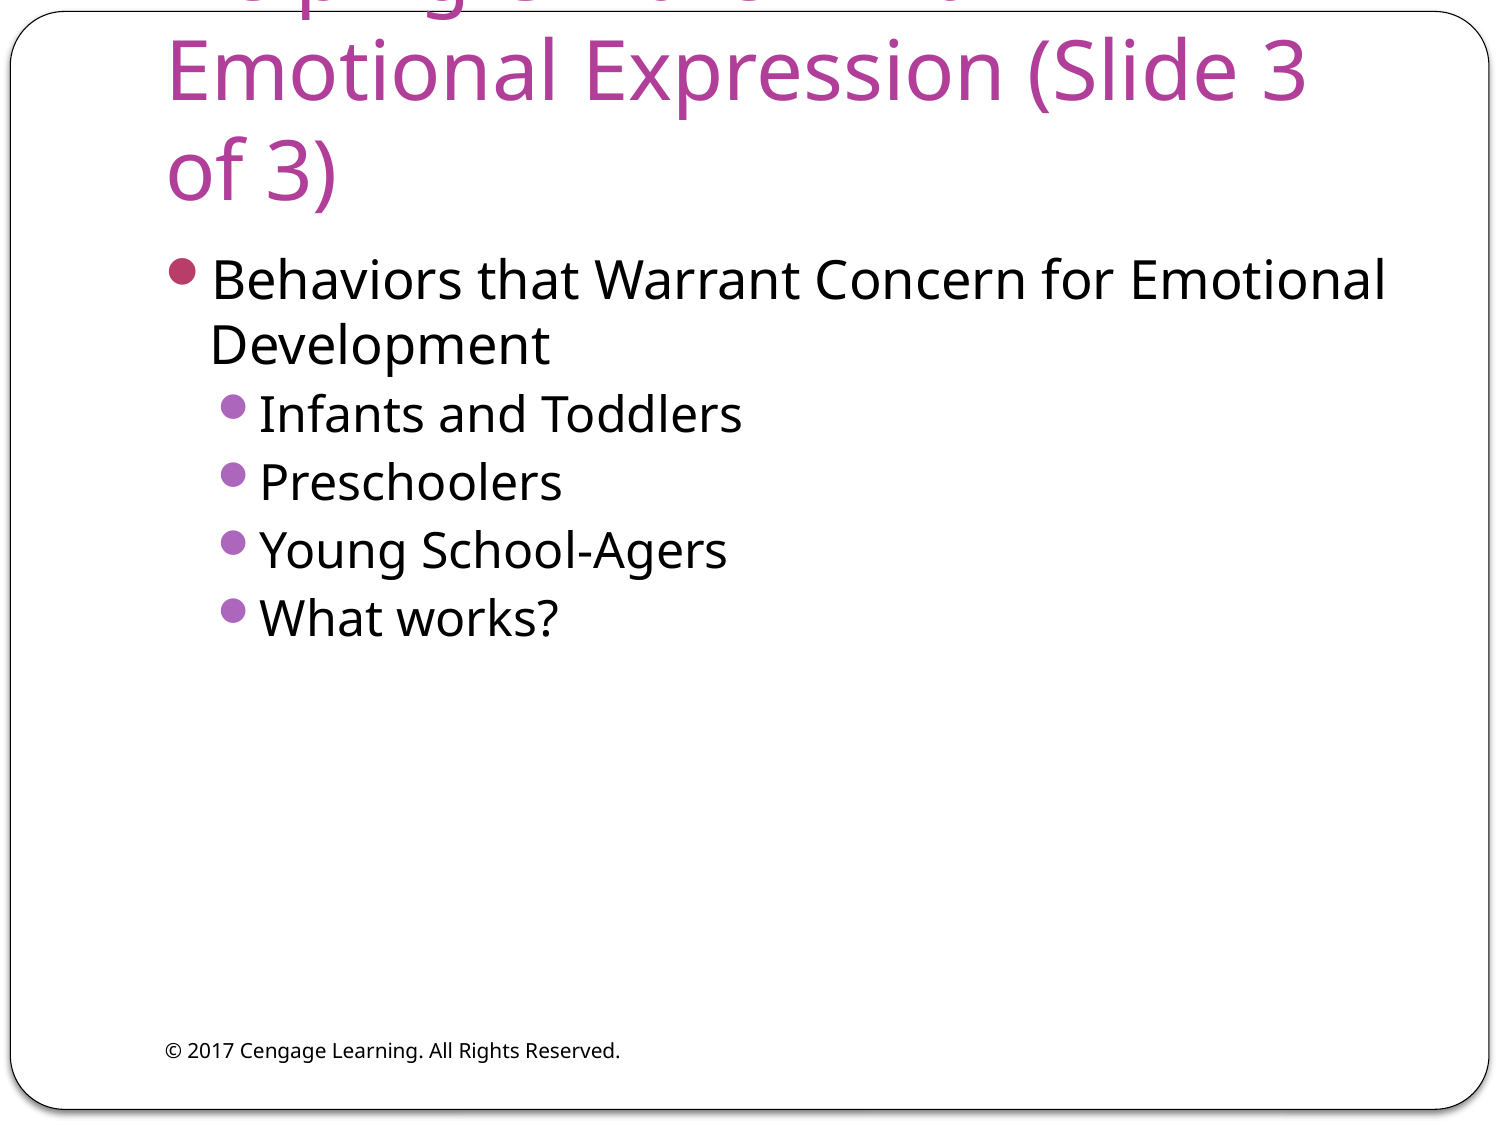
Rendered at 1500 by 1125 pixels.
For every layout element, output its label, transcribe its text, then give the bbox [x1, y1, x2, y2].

list Behaviors that Warrant Concern for Emotional Development Infants and Toddlers Preschoolers Young School-Agers What works? [150, 237, 1425, 988]
title Helping Children with Emotional Expression (Slide 3 of 3) [150, 45, 1425, 233]
footer © 2017 Cengage Learning. All Rights Reserved. [150, 1012, 800, 1088]
